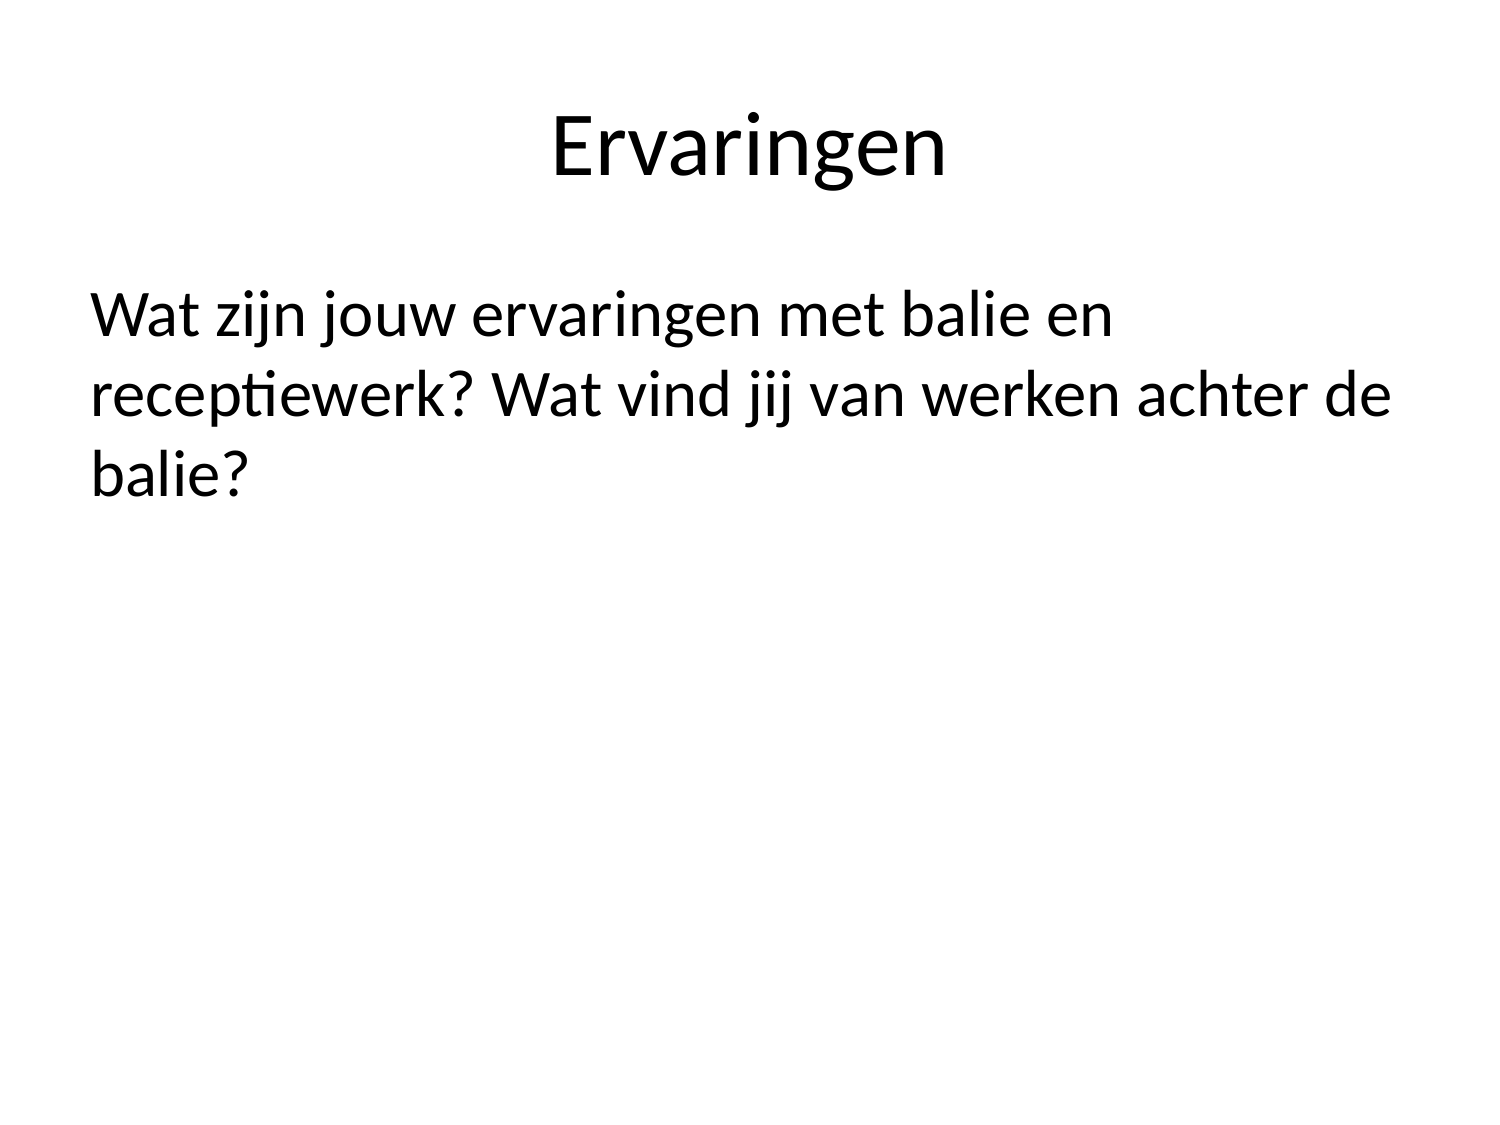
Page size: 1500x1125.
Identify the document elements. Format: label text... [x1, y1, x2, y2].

title Ervaringen [75, 45, 1425, 233]
list Wat zijn jouw ervaringen met balie en receptiewerk? Wat vind jij van werken achter de balie? [75, 262, 1425, 1005]
